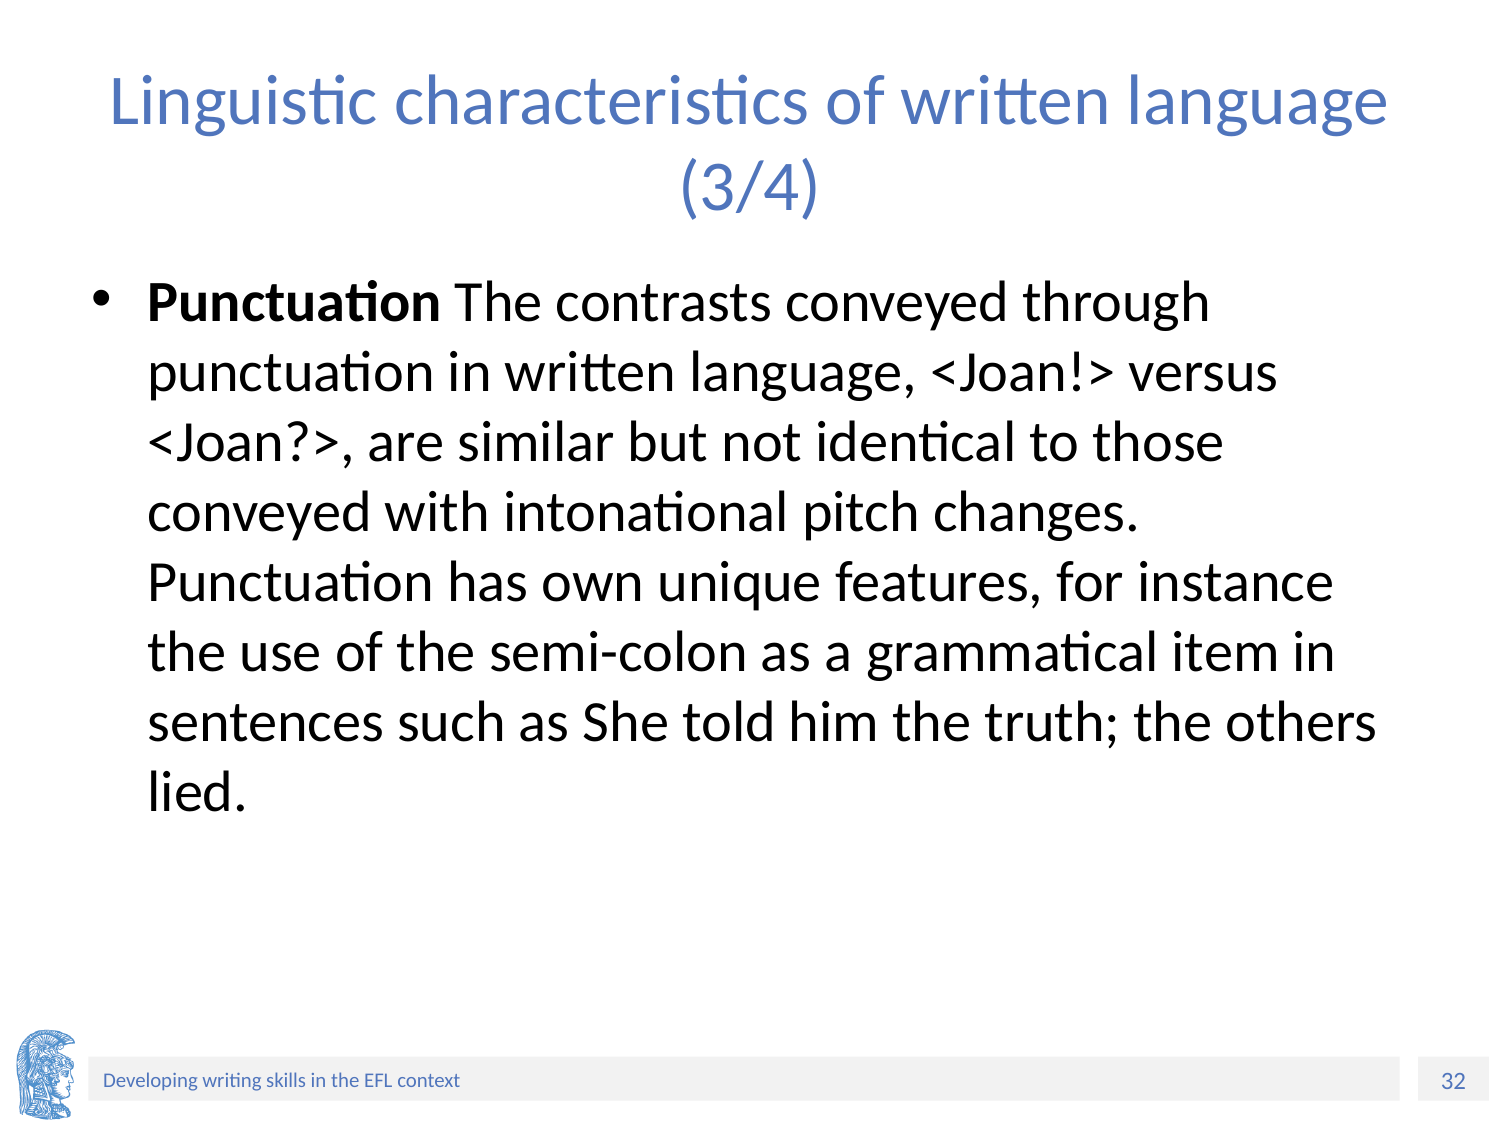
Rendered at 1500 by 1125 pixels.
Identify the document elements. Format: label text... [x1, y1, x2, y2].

list Punctuation The contrasts conveyed through punctuation in written language, <Joan!> versus <Joan?>, are similar but not identical to those conveyed with intonational pitch changes. Punctuation has own unique features, for instance the use of the semi-colon as a grammatical item in sentences such as She told him the truth; the others lied. [76, 255, 1427, 998]
title Linguistic characteristics of written language (3/4) [75, 45, 1425, 233]
picture [9, 1026, 81, 1120]
